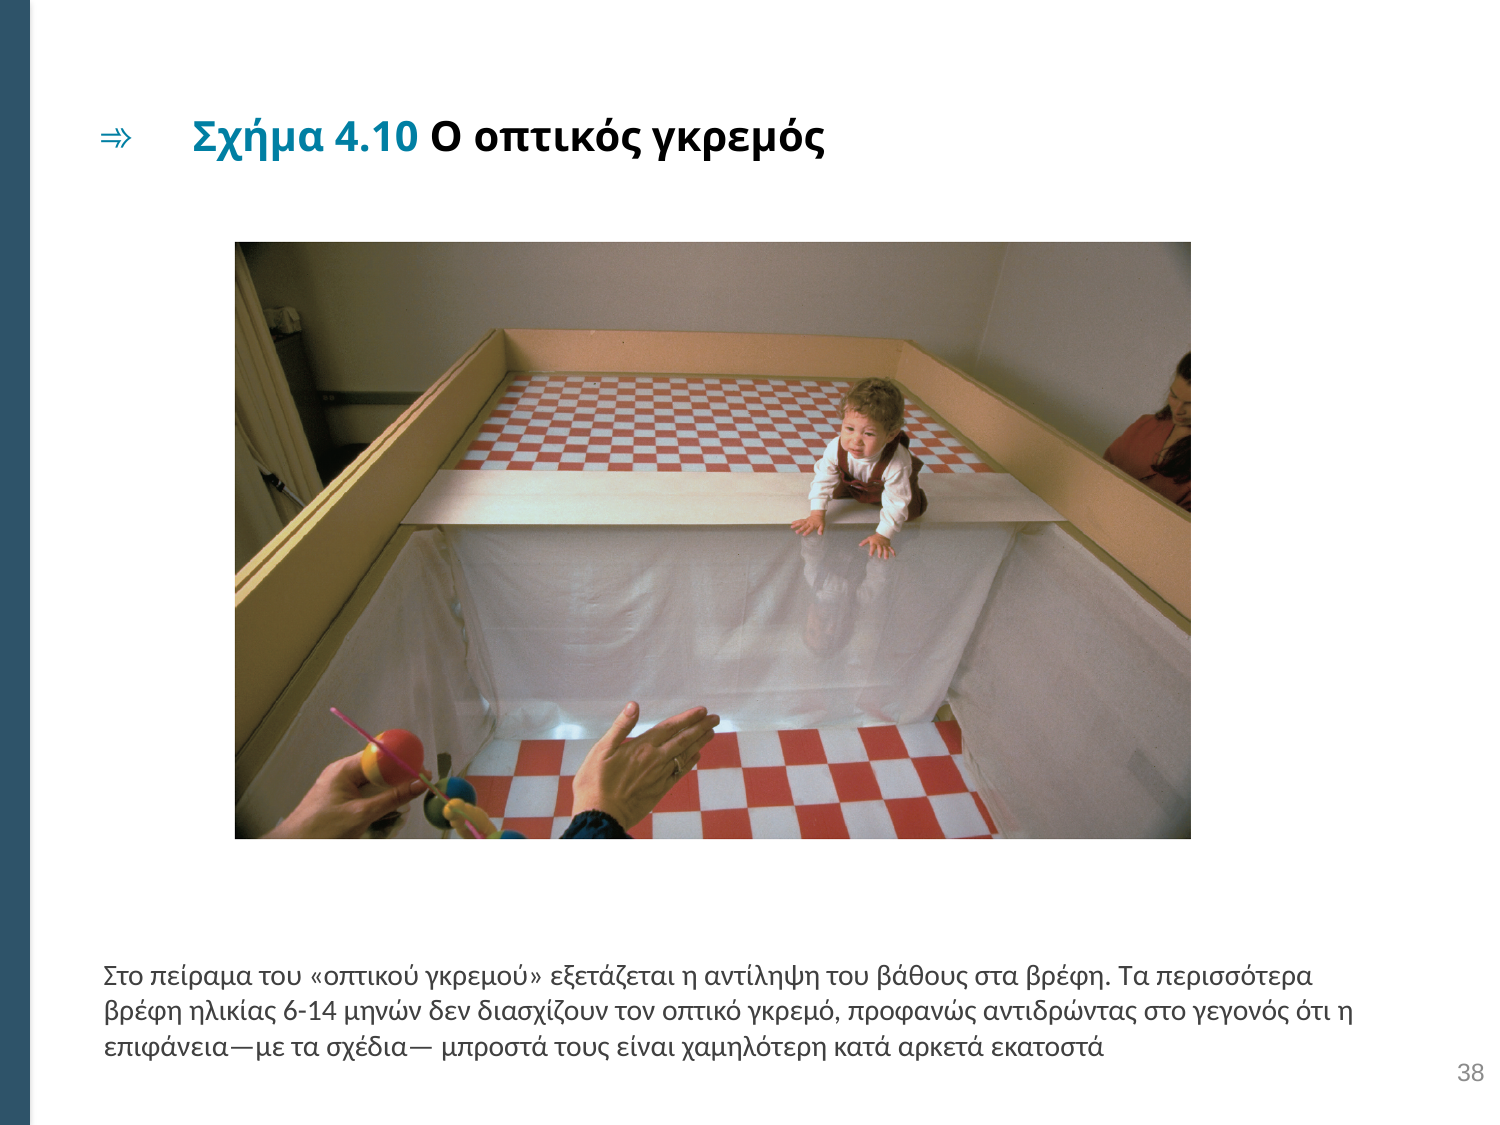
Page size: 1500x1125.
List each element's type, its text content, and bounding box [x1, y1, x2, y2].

picture [194, 231, 1220, 850]
slide_number 38 [1162, 1042, 1500, 1103]
list Στο πείραμα του «οπτικού γκρεμού» εξετάζεται η αντίληψη του βάθους στα βρέφη. Τα περισσότερα βρέφη ηλικίας 6-14 μηνών δεν διασχίζουν τον οπτικό γκρεμό, προφανώς αντιδρώντας στο γεγονός ότι η επιφάνεια—με τα σχέδια— μπροστά τους είναι χαμηλότερη κατά αρκετά εκατοστά [88, 948, 1400, 1094]
title Σχήμα 4.10 Ο οπτικός γκρεμός [83, 102, 1400, 173]
